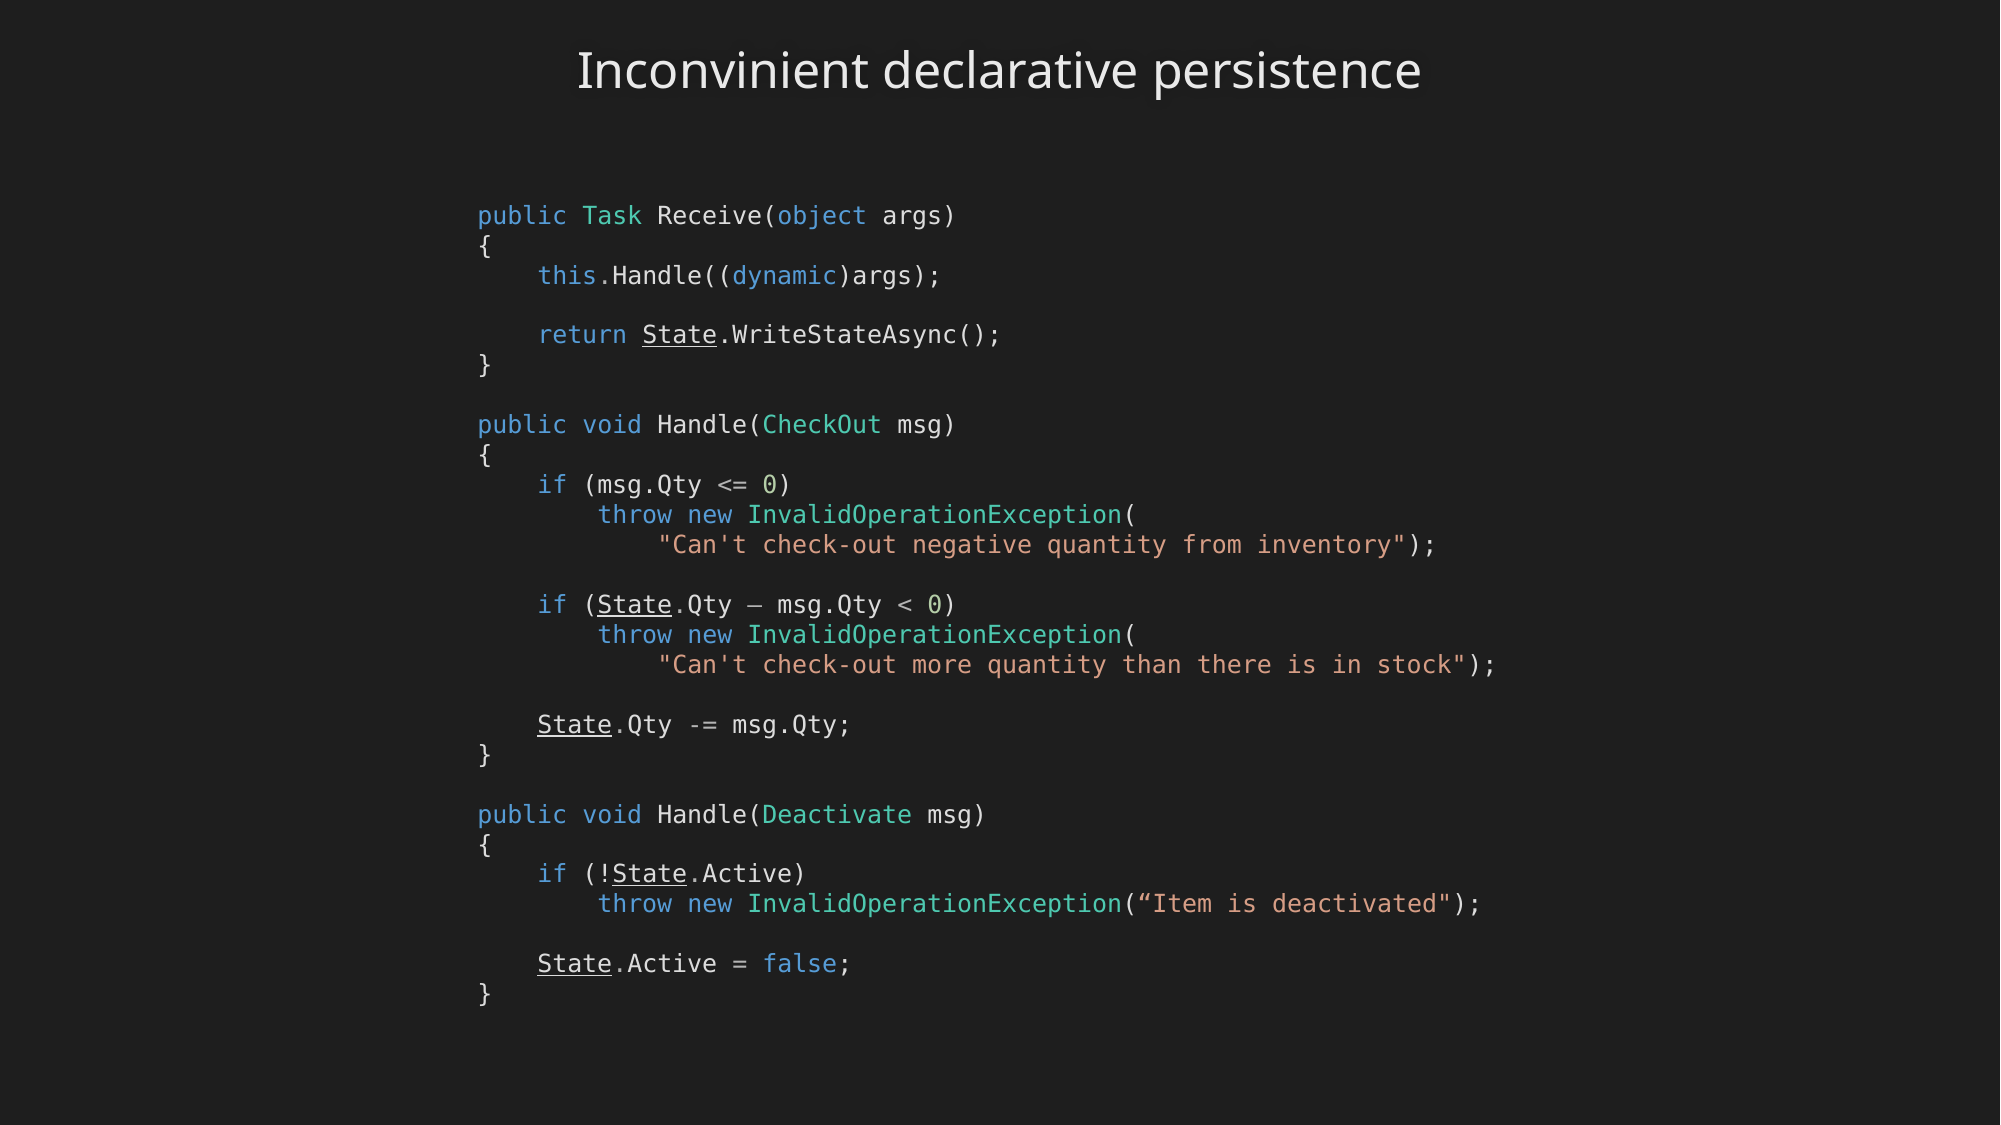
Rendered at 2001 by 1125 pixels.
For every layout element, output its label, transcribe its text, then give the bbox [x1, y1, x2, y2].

text_box public Task Receive(object args) { this.Handle((dynamic)args); return State.WriteStateAsync(); } public void Handle(CheckOut msg) { if (msg.Qty <= 0) throw new InvalidOperationException( "Can't check-out negative quantity from inventory"); if (State.Qty – msg.Qty < 0) throw new InvalidOperationException( "Can't check-out more quantity than there is in stock"); State.Qty -= msg.Qty; } public void Handle(Deactivate msg) { if (!State.Active) throw new InvalidOperationException(“Item is deactivated"); State.Active = false; } [462, 191, 1538, 1061]
text_box Inconvinient declarative persistence [562, 30, 1438, 106]
